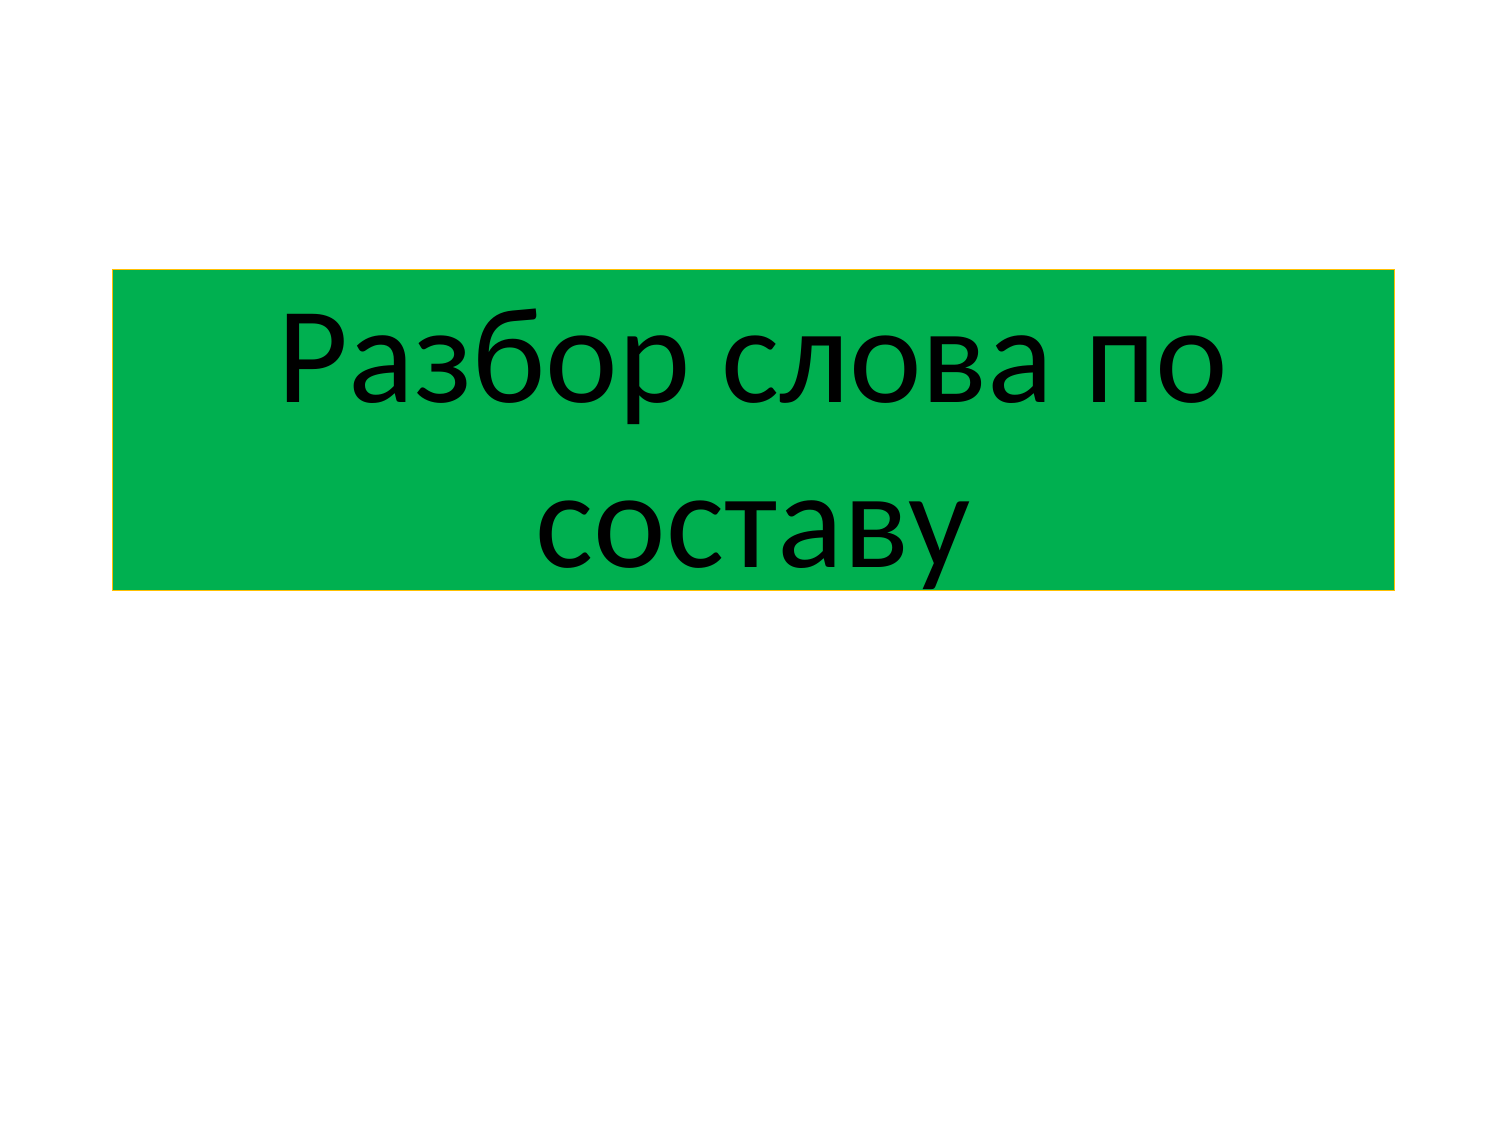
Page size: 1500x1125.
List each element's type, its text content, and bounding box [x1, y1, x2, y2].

title Разбор слова по составу [112, 269, 1395, 591]
